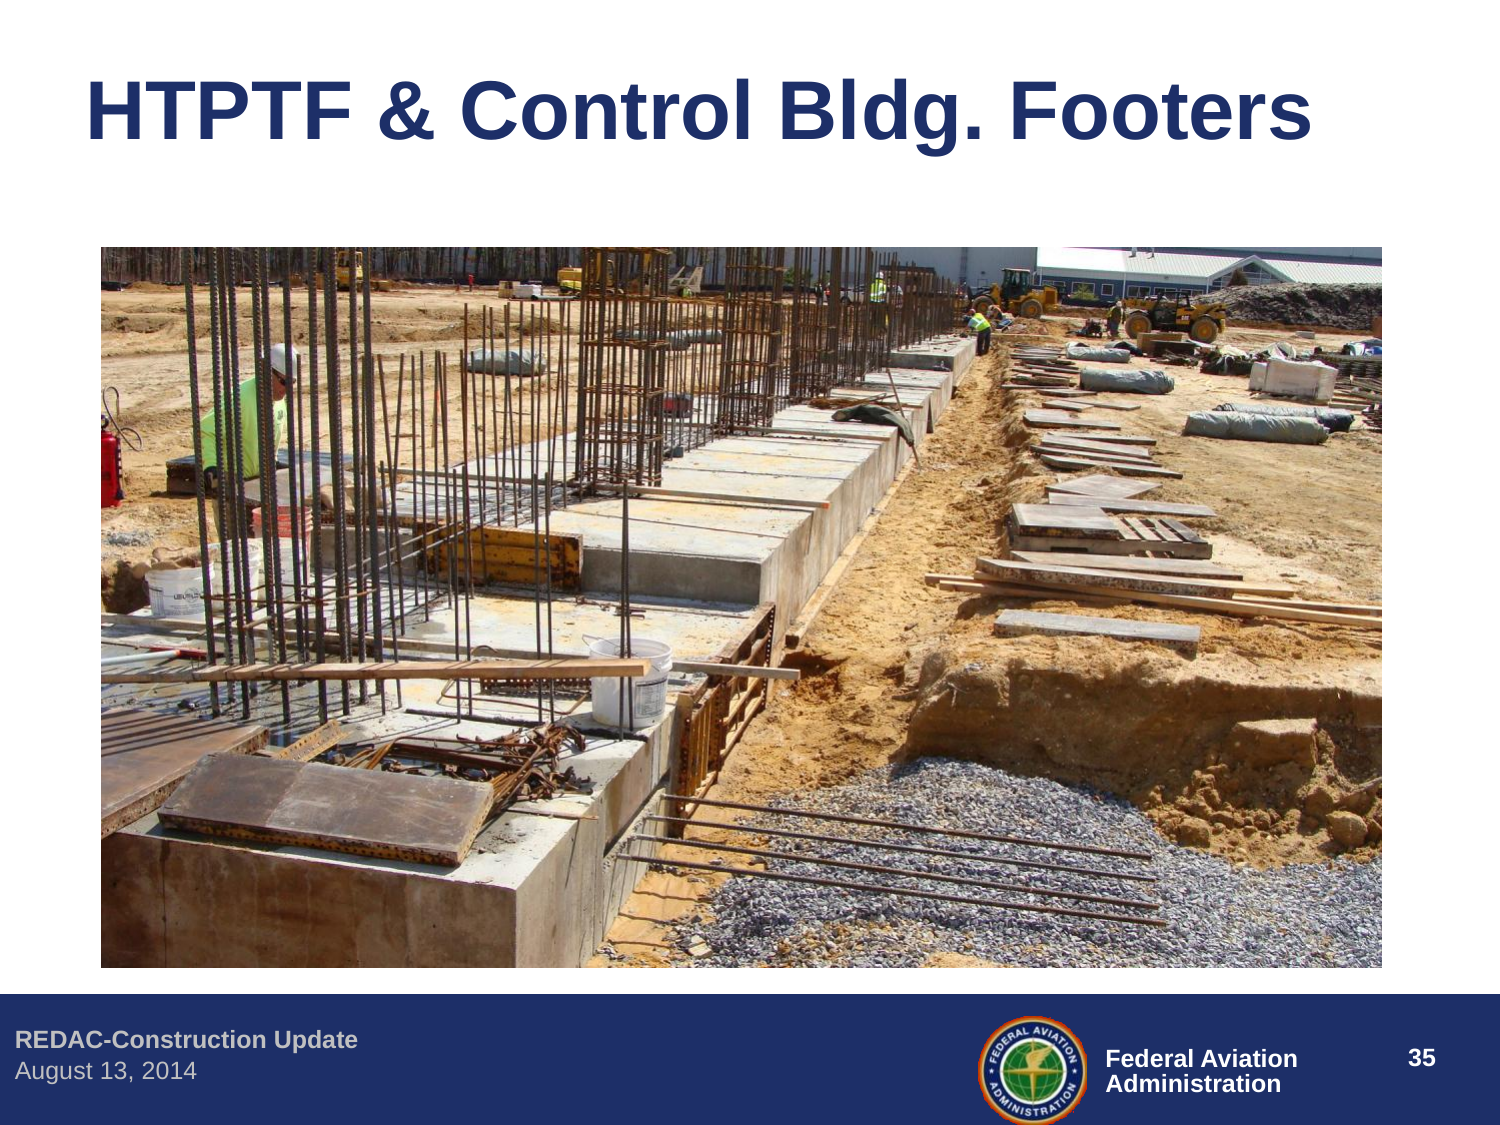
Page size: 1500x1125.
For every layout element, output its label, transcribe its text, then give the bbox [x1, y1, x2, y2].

title HTPTF & Control Bldg. Footers [70, 56, 1461, 157]
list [100, 247, 1382, 968]
picture [978, 1016, 1087, 1125]
